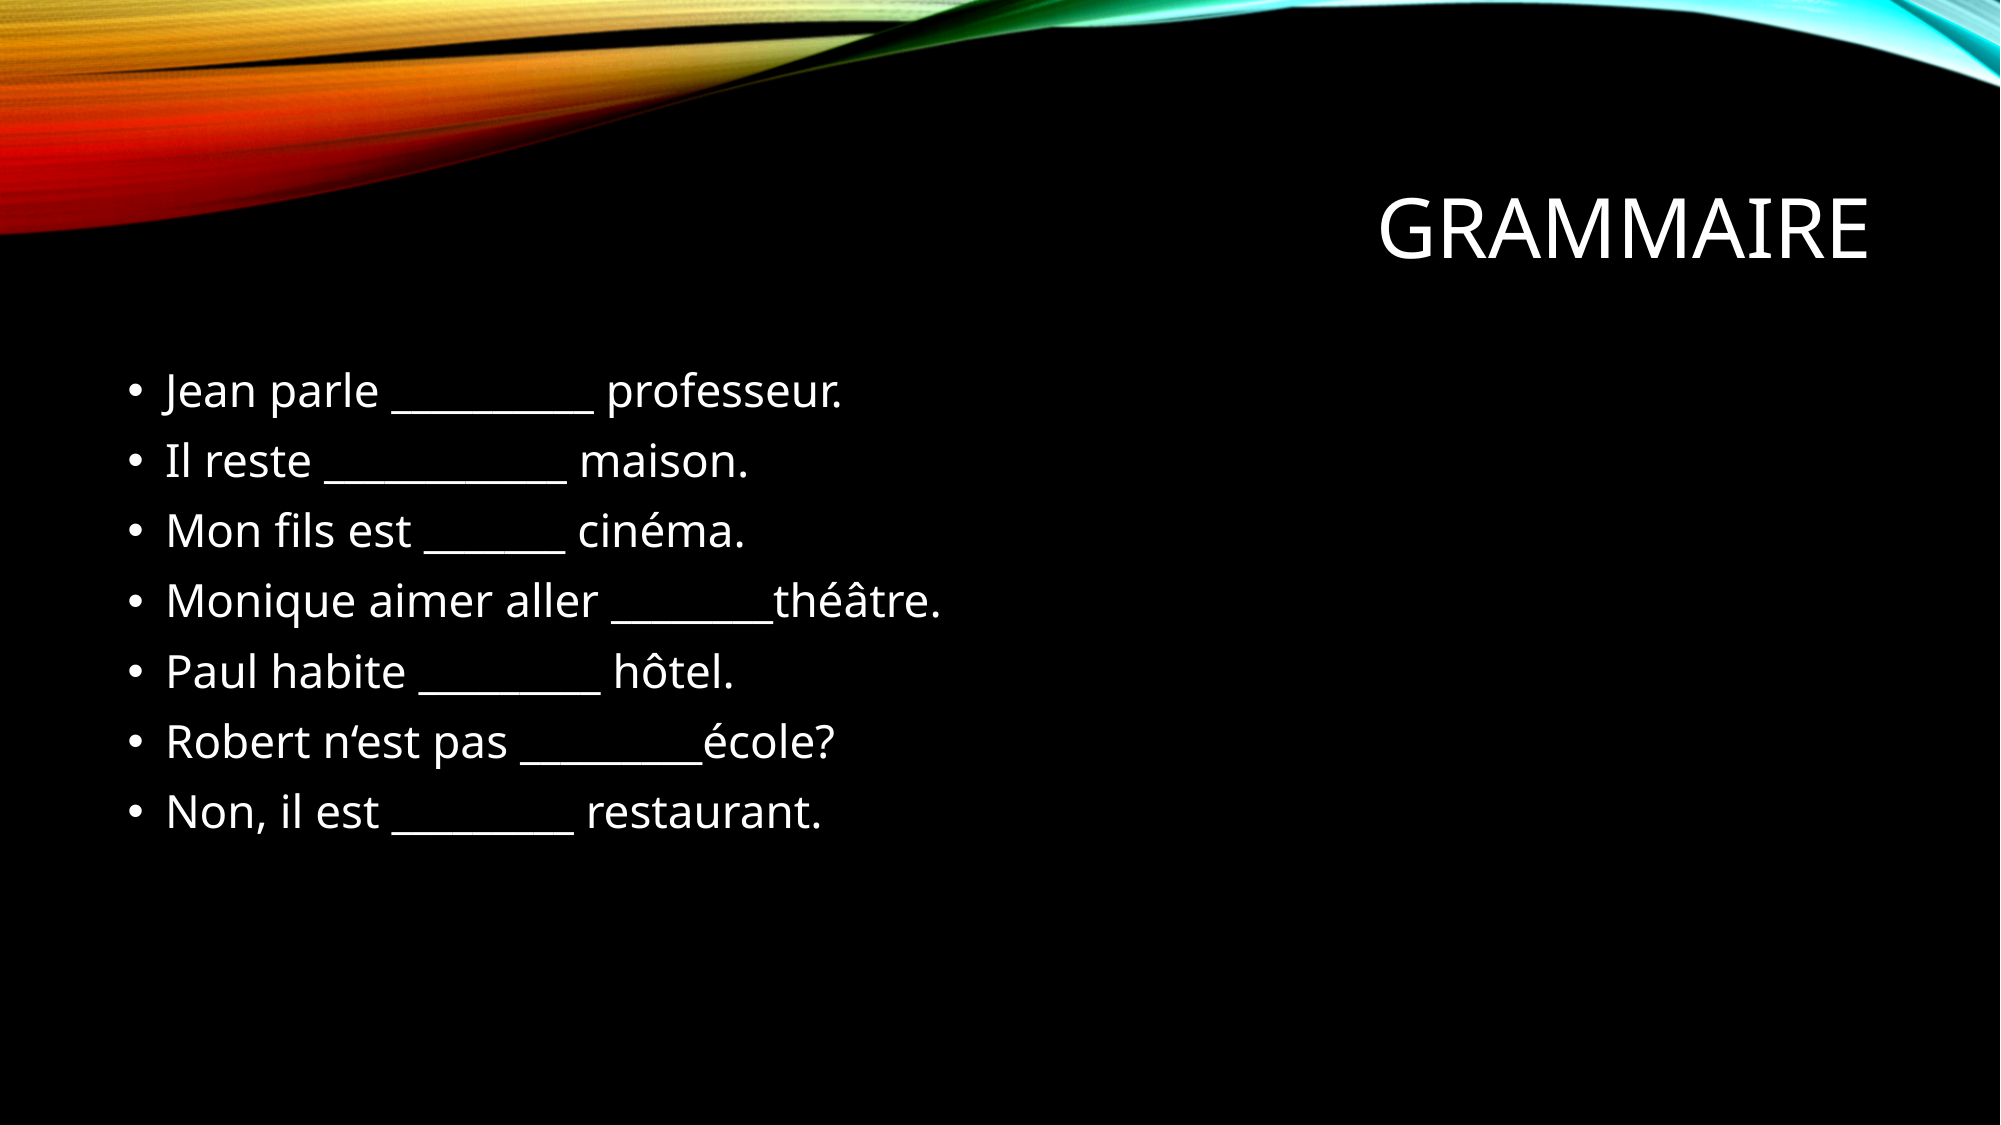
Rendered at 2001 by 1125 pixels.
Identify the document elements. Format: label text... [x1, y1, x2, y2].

list Jean parle __________ professeur. Il reste ____________ maison. Mon fils est _______ cinéma. Monique aimer aller ________théâtre. Paul habite _________ hôtel. Robert n‘est pas _________école? Non, il est _________ restaurant. [112, 360, 1888, 1021]
picture [0, 0, 2000, 237]
title GRAMMAIRE [474, 125, 1888, 338]
